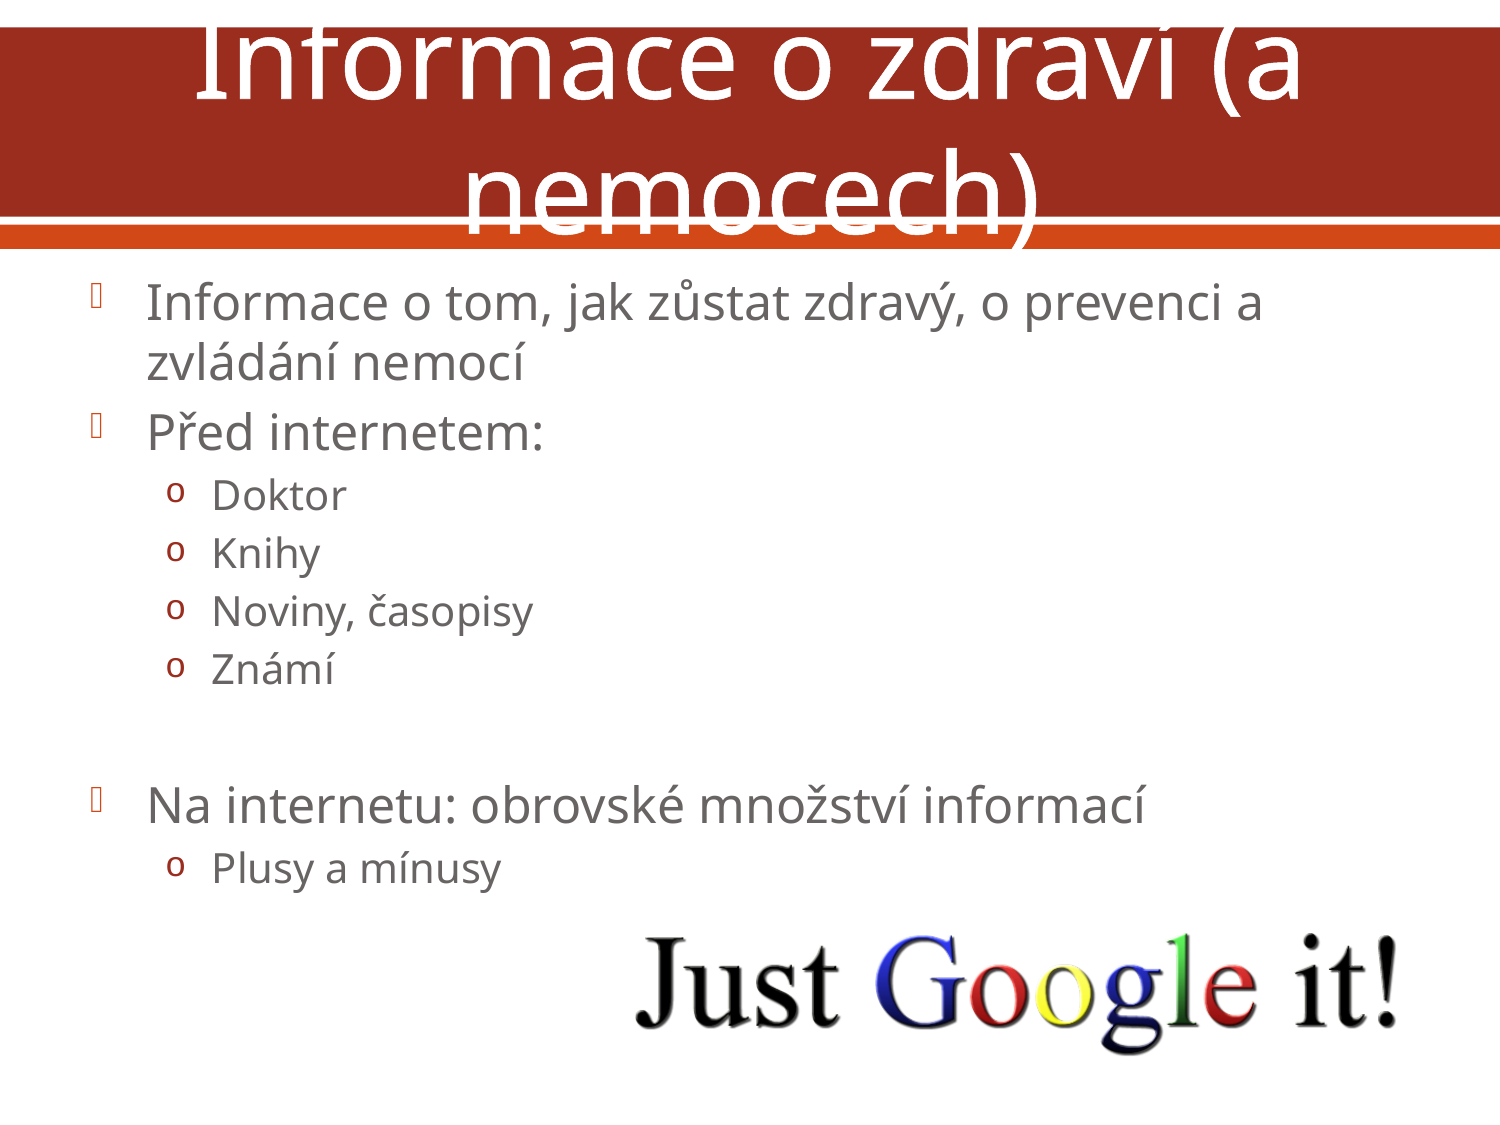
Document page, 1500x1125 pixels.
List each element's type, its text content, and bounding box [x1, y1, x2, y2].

picture [596, 892, 1449, 1088]
title Informace o zdraví (a nemocech) [75, 29, 1425, 213]
list Informace o tom, jak zůstat zdravý, o prevenci a zvládání nemocí Před internetem: Doktor Knihy Noviny, časopisy Známí Na internetu: obrovské množství informací Plusy a mínusy [75, 262, 1425, 1005]
